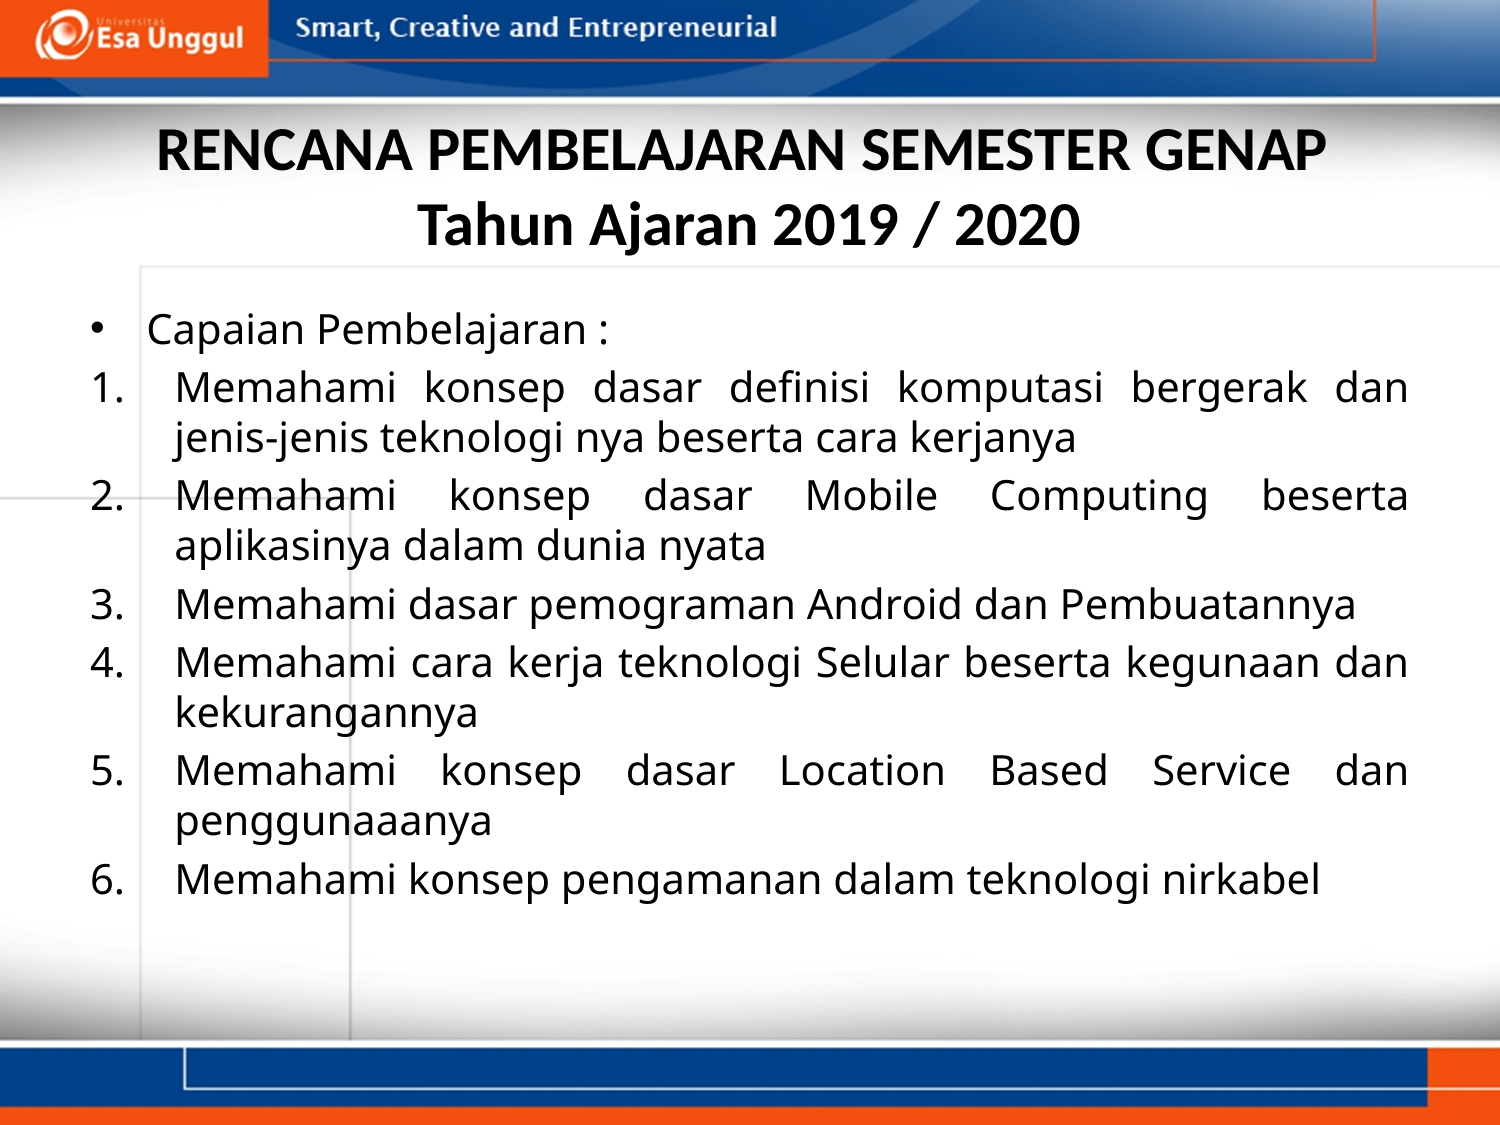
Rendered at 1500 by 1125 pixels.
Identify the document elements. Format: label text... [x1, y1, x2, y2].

picture [0, 0, 1500, 1125]
title RENCANA PEMBELAJARAN SEMESTER GENAP Tahun Ajaran 2019 / 2020 [75, 88, 1425, 277]
list Capaian Pembelajaran : Memahami konsep dasar definisi komputasi bergerak dan jenis-jenis teknologi nya beserta cara kerjanya Memahami konsep dasar Mobile Computing beserta aplikasinya dalam dunia nyata Memahami dasar pemograman Android dan Pembuatannya Memahami cara kerja teknologi Selular beserta kegunaan dan kekurangannya Memahami konsep dasar Location Based Service dan penggunaaanya Memahami konsep pengamanan dalam teknologi nirkabel [75, 294, 1425, 938]
